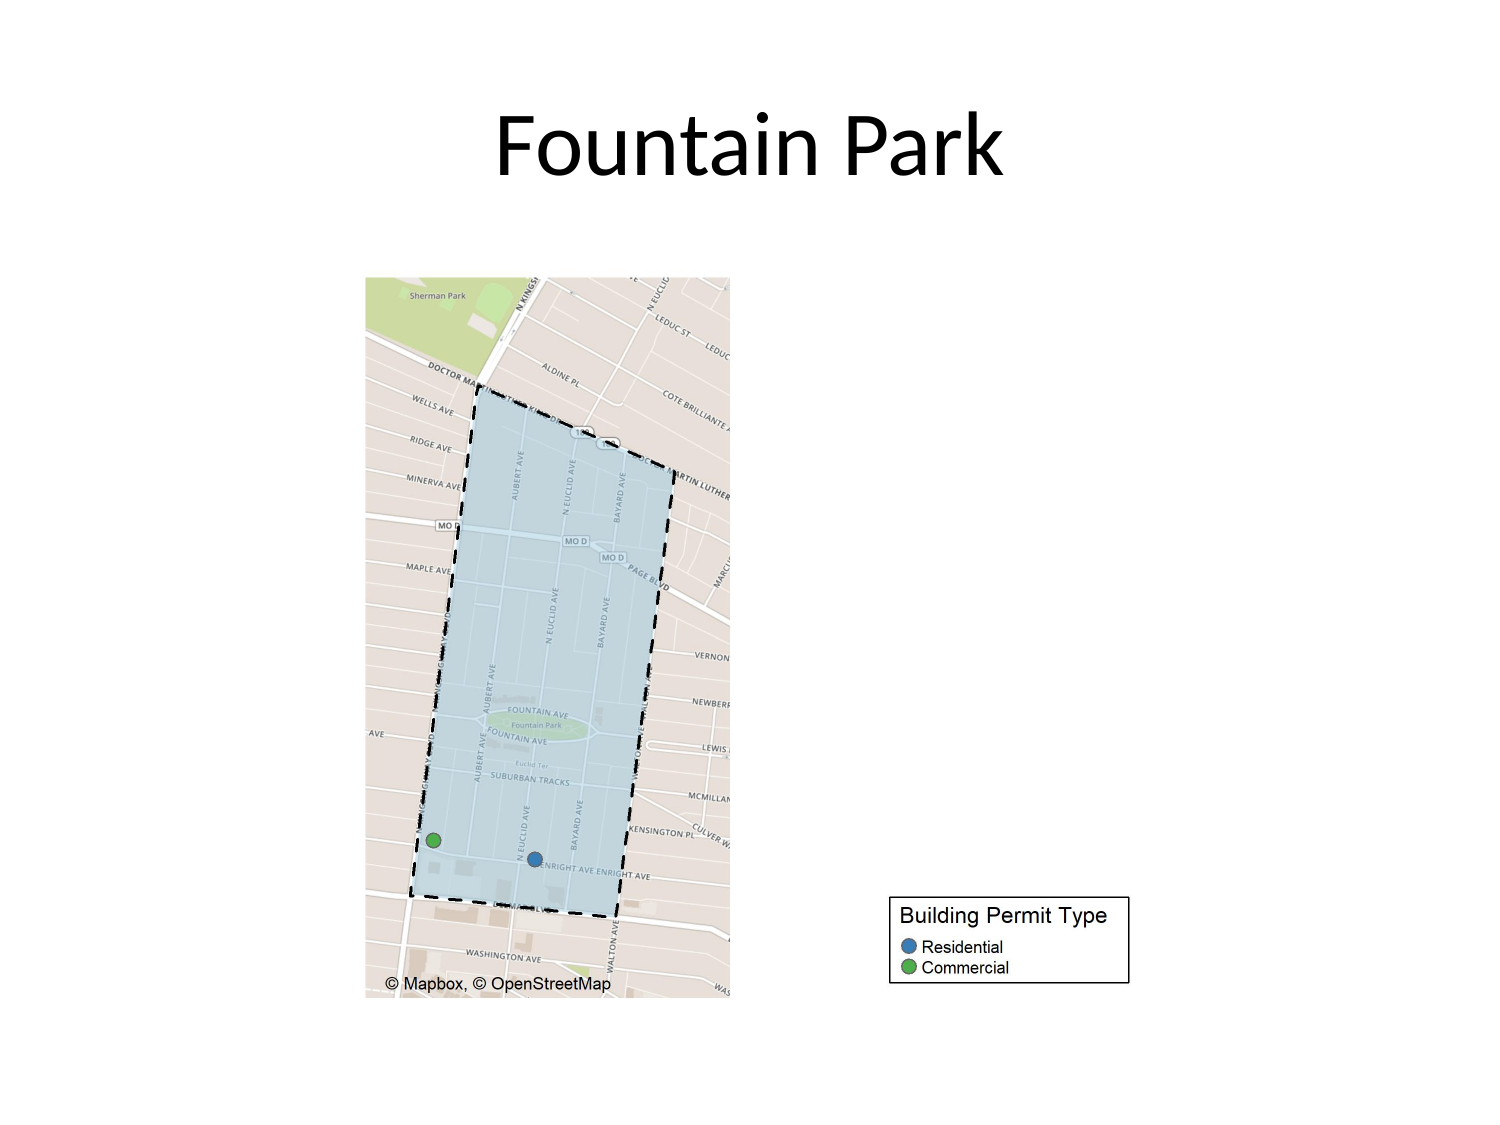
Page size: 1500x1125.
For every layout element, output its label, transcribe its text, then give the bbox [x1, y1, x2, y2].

title Fountain Park [75, 45, 1425, 233]
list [74, 262, 1426, 1013]
